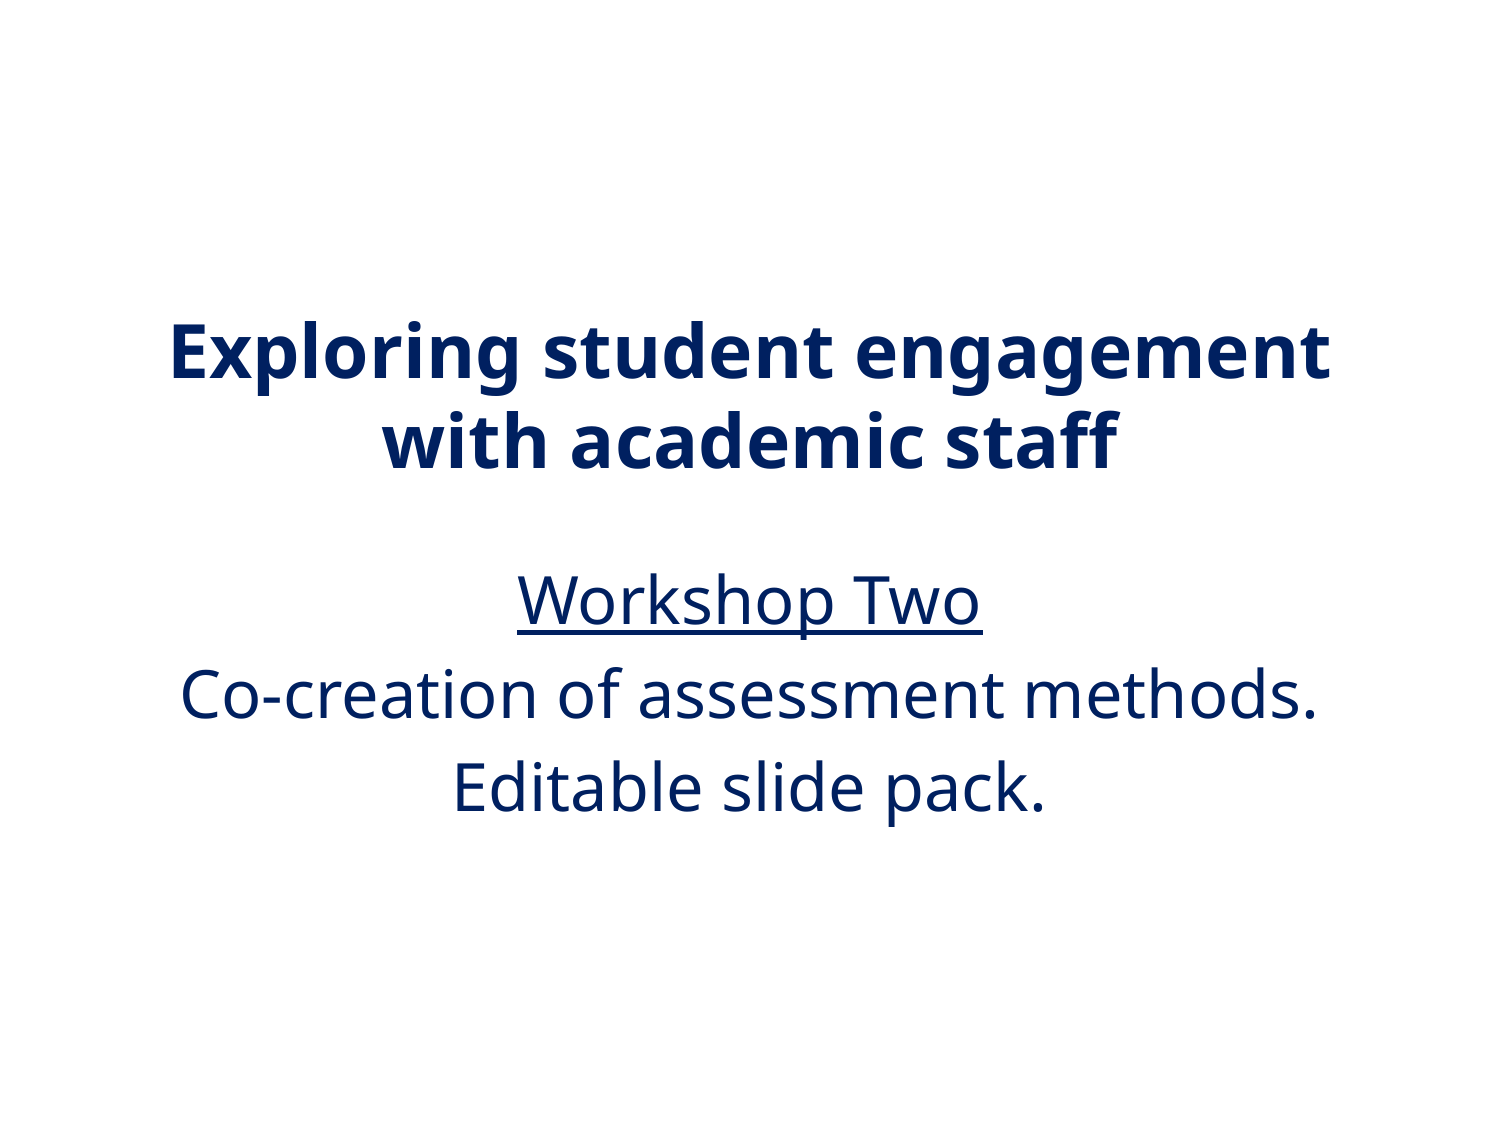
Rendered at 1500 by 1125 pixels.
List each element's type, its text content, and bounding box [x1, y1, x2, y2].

title Exploring student engagement with academic staff [112, 255, 1388, 532]
subtitle Workshop Two Co-creation of assessment methods. Editable slide pack. [83, 550, 1417, 839]
